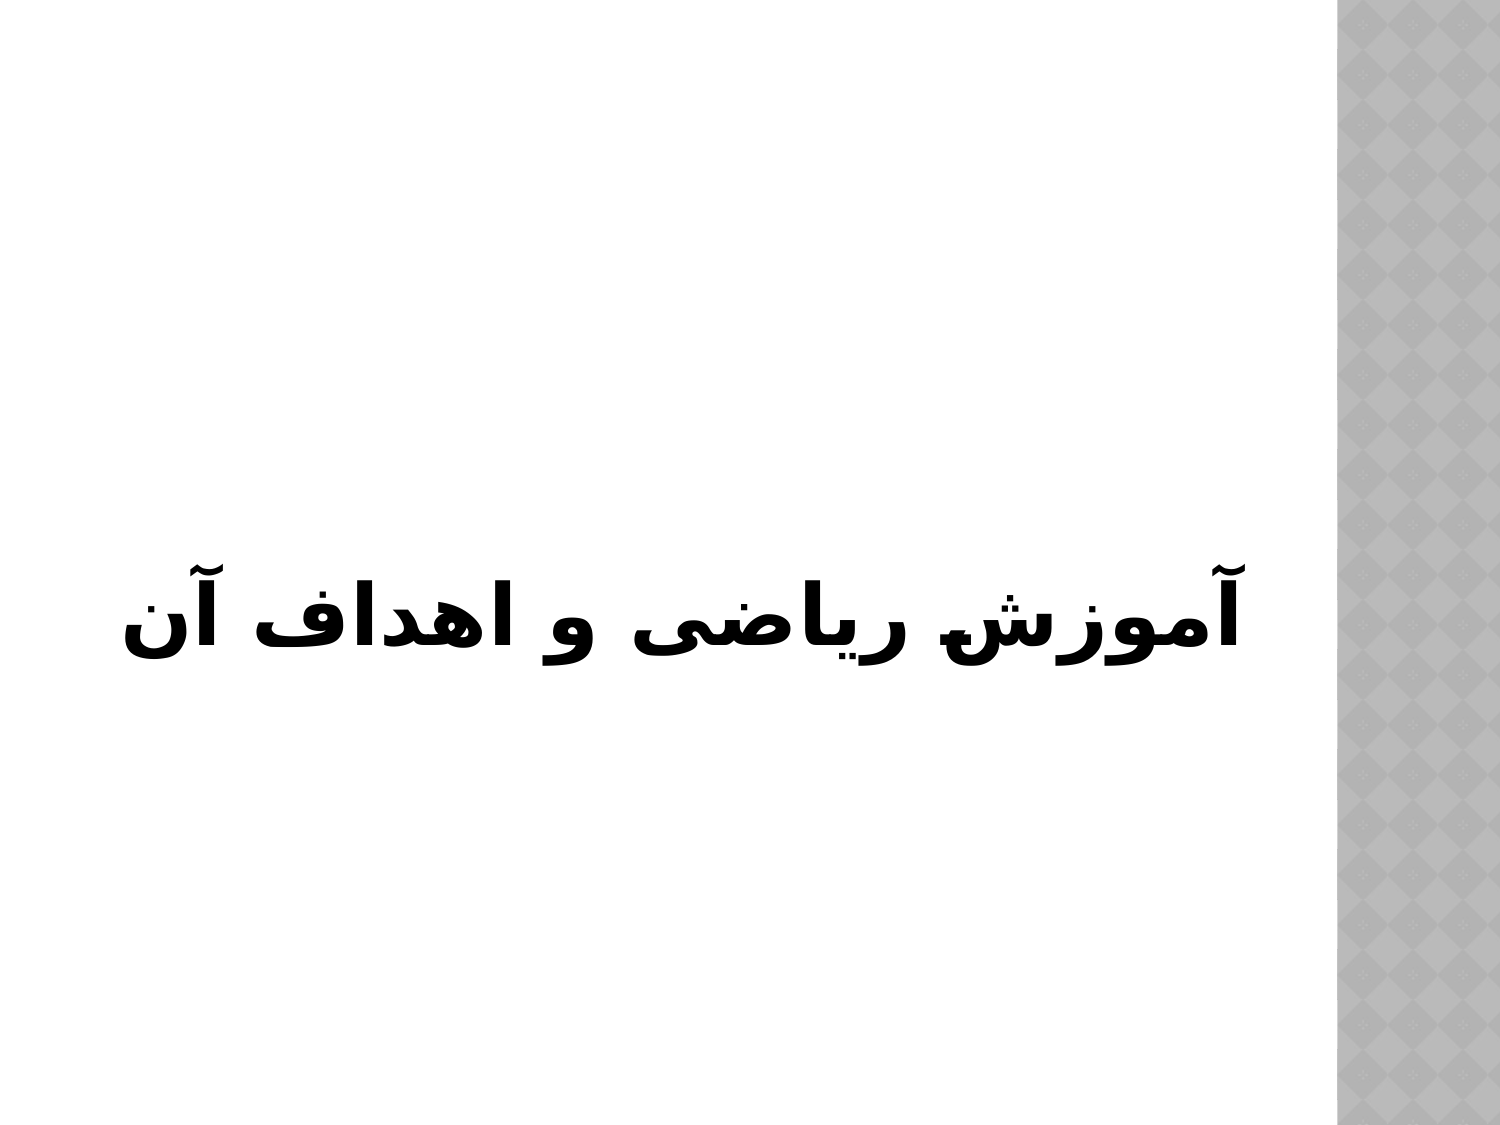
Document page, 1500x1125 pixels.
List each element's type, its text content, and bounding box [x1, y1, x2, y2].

title آموزش ریاضی و اهداف آن [112, 474, 1300, 663]
